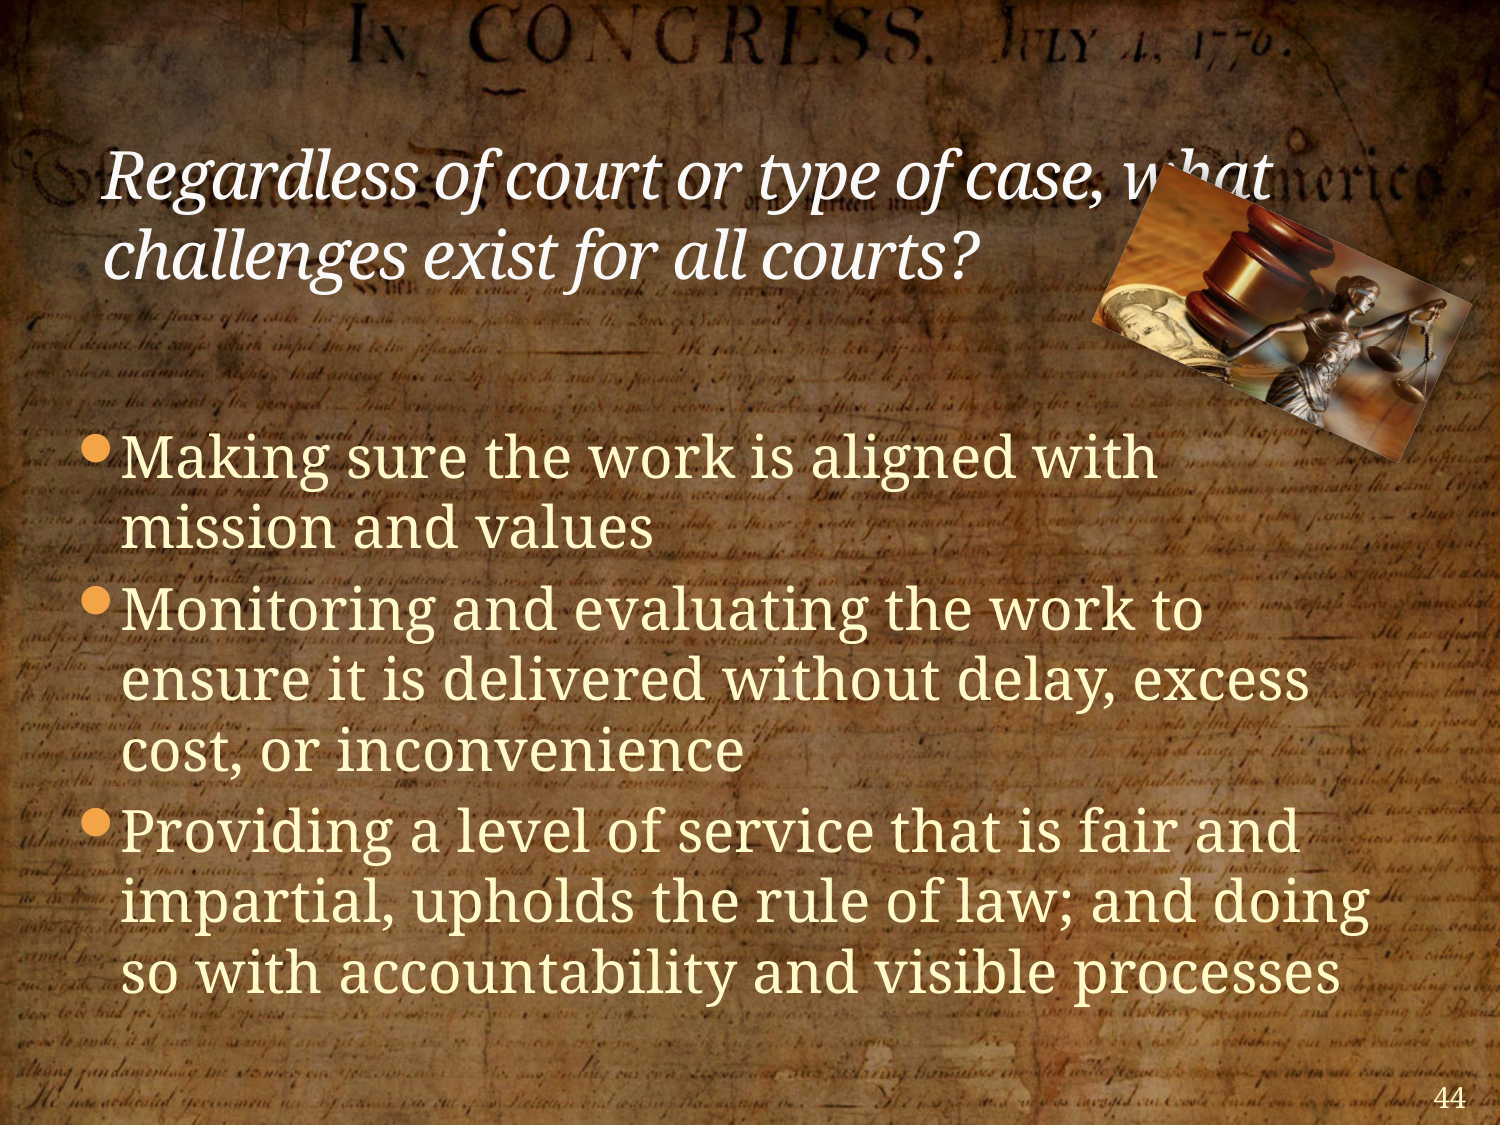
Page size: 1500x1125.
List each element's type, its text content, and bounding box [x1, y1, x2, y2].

text_box Regardless of court or type of case, what challenges exist for all courts? [87, 125, 1438, 300]
picture [0, 0, 1500, 1125]
slide_number 44 [1400, 1073, 1500, 1125]
list Making sure the work is aligned with mission and values Monitoring and evaluating the work to ensure it is delivered without delay, excess cost, or inconvenience Providing a level of service that is fair and impartial, upholds the rule of law; and doing so with accountability and visible processes [62, 412, 1388, 1088]
